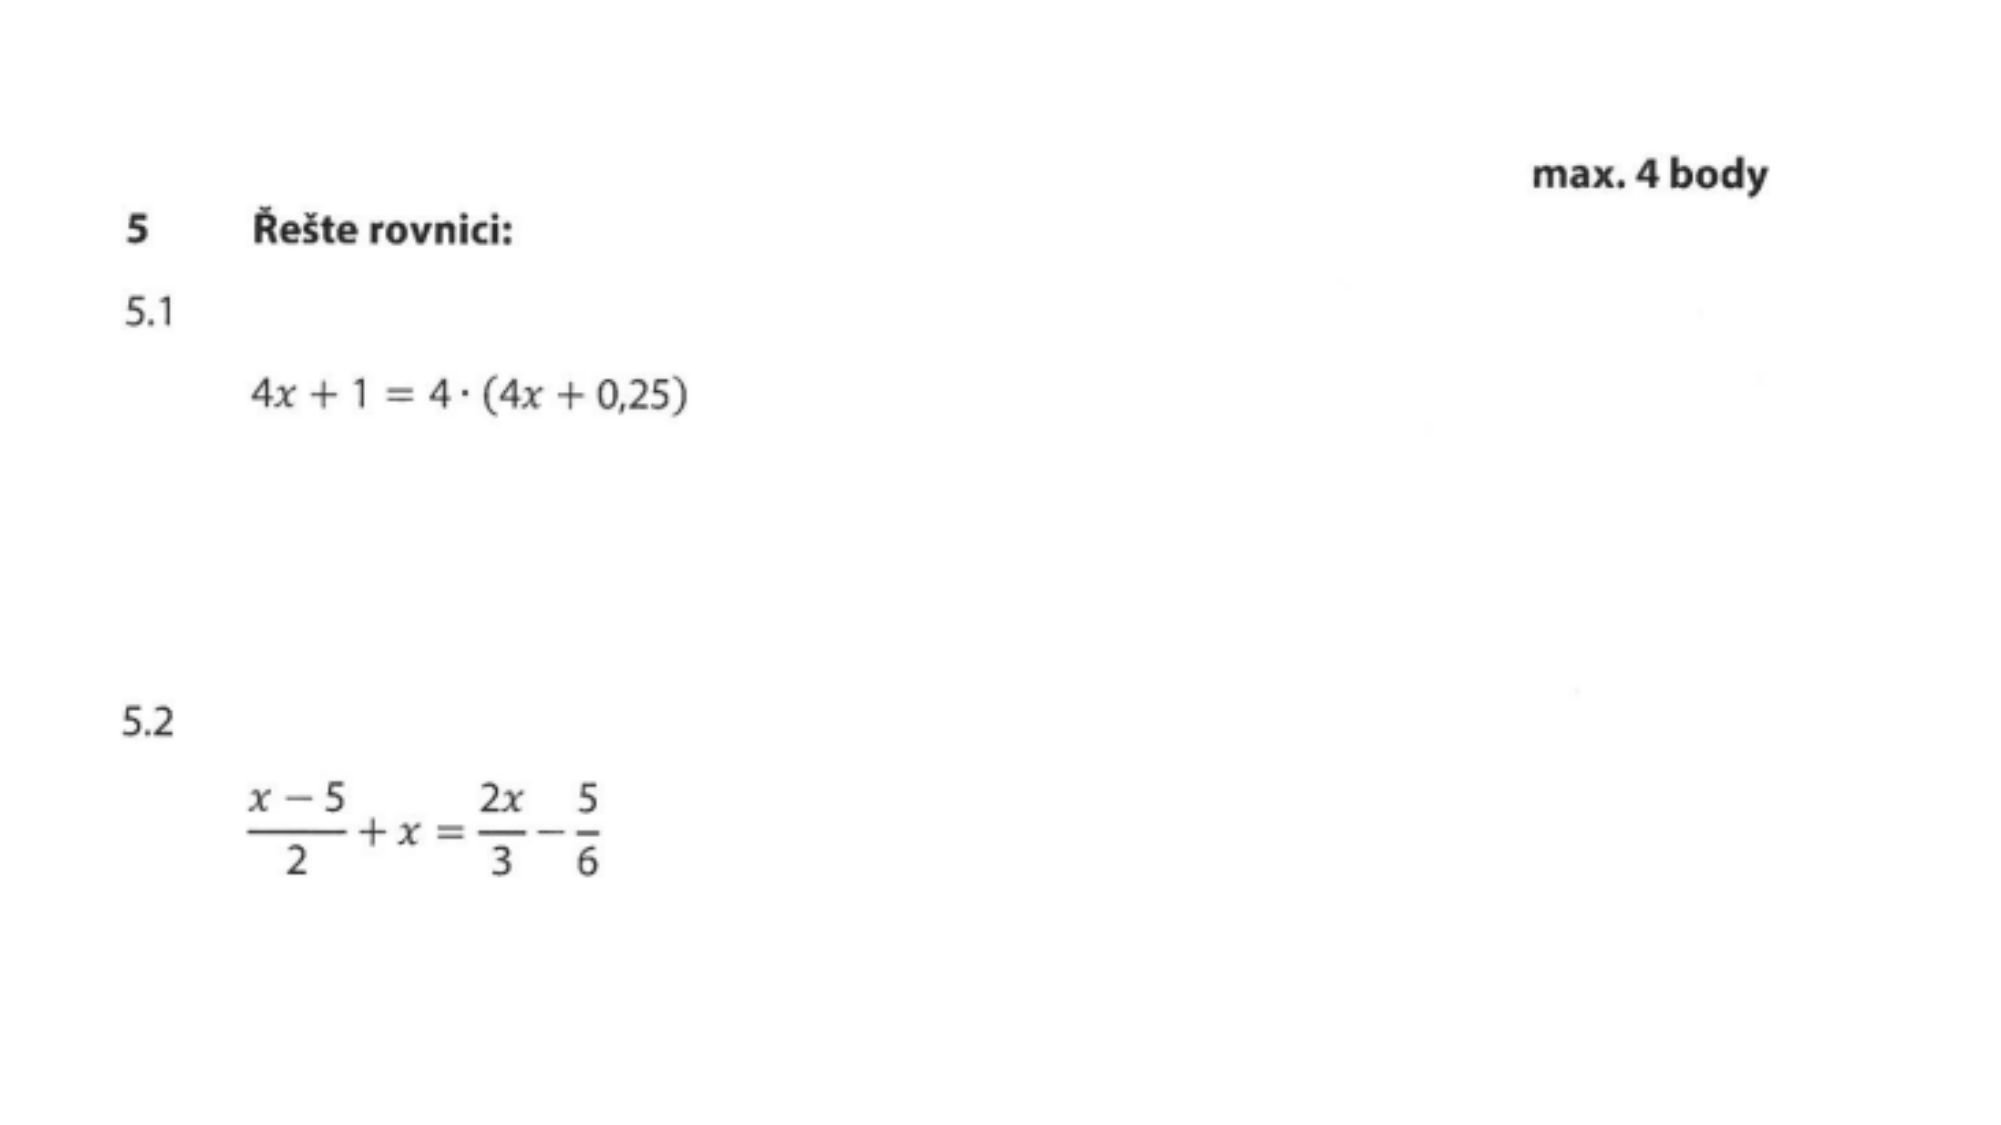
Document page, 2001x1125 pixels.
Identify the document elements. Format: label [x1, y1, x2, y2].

picture [64, 112, 1803, 949]
